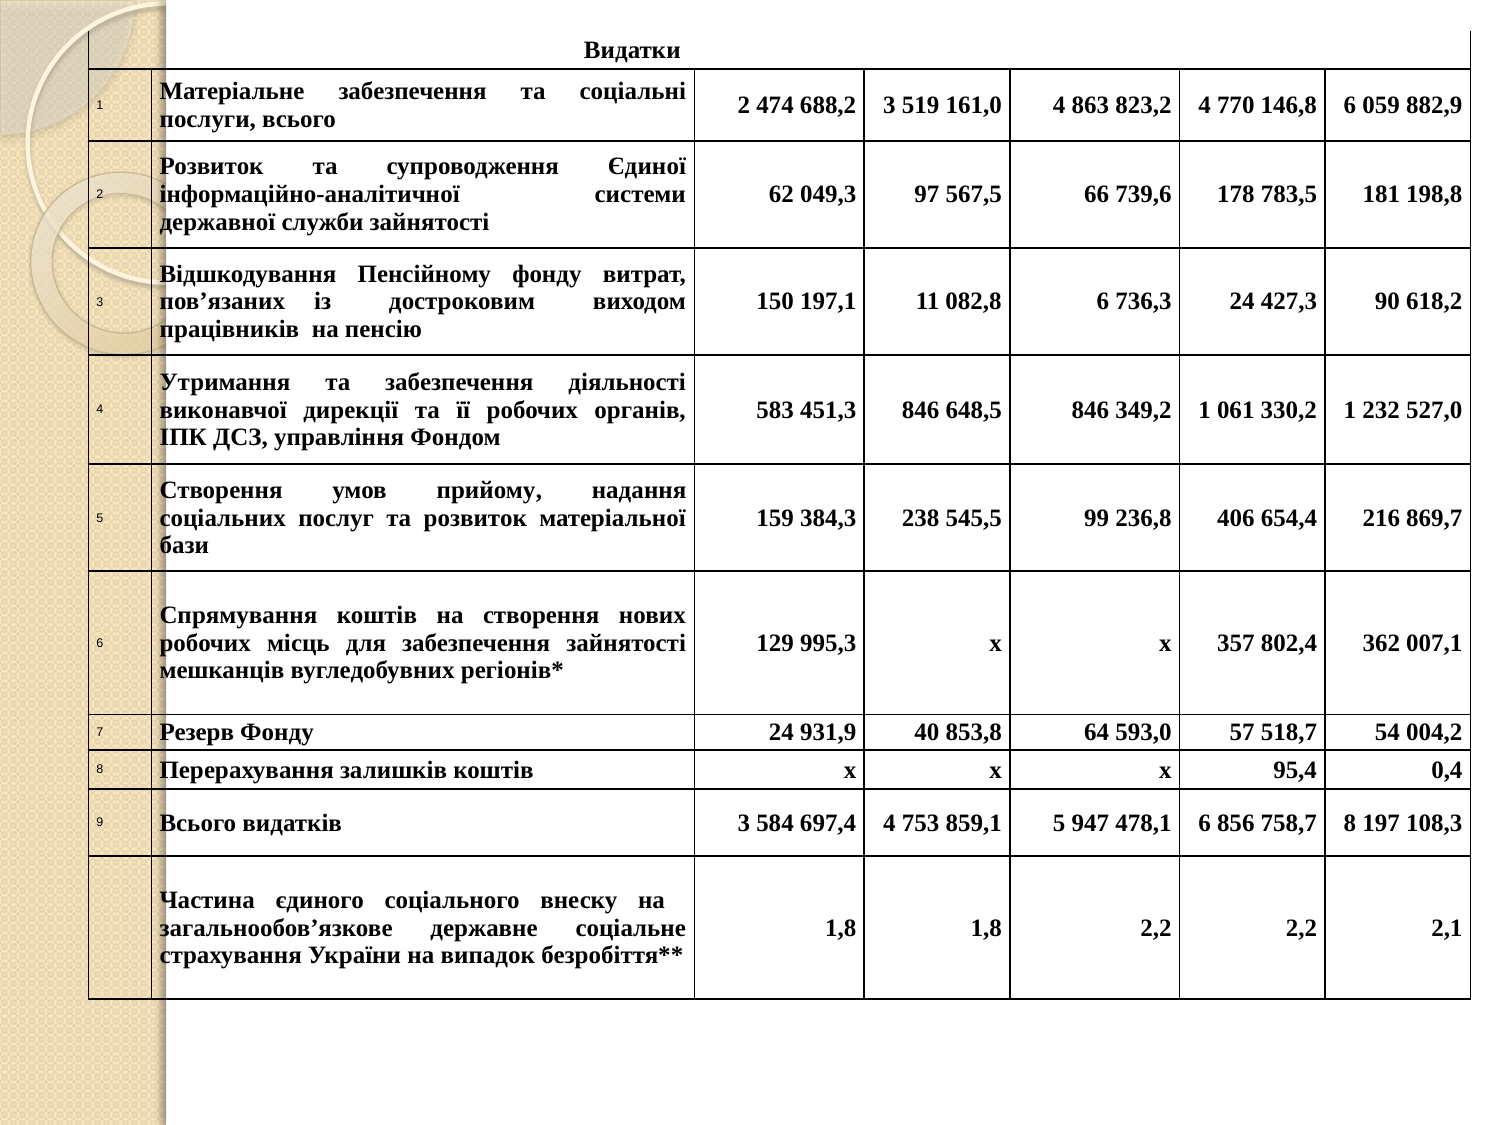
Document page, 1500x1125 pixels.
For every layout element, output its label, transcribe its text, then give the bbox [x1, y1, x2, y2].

table_cell 1,8 [695, 857, 863, 998]
table_cell 2,2 [1011, 857, 1179, 998]
table_cell [89, 857, 151, 998]
table_cell 406 654,4 [1180, 465, 1324, 570]
table_cell х [865, 751, 1009, 788]
table_cell 3 [89, 249, 151, 354]
table_cell х [695, 751, 863, 788]
table_cell 1 061 330,2 [1180, 356, 1324, 463]
table_cell 5 [89, 465, 151, 570]
table_cell 178 783,5 [1180, 142, 1324, 247]
table_cell 6 059 882,9 [1326, 70, 1470, 140]
table_cell 6 856 758,7 [1180, 790, 1324, 855]
table_cell 8 197 108,3 [1326, 790, 1470, 855]
table_cell 99 236,8 [1011, 465, 1179, 570]
table_cell Відшкодування Пенсійному фонду витрат, пов’язаних із достроковим виходом працівників на пенсію [152, 249, 694, 354]
table_cell 1,8 [865, 857, 1009, 998]
table_cell 181 198,8 [1326, 142, 1470, 247]
table_cell Створення умов прийому, надання соціальних послуг та розвиток матеріальної бази [152, 465, 694, 570]
table_cell 5 947 478,1 [1011, 790, 1179, 855]
table_cell 2 [89, 142, 151, 247]
table_cell 2,1 [1326, 857, 1470, 998]
table_cell 90 618,2 [1326, 249, 1470, 354]
table_cell Утримання та забезпечення діяльності виконавчої дирекції та її робочих органів, ІПК ДСЗ, управління Фондом [152, 356, 694, 463]
table_cell 54 004,2 [1326, 715, 1470, 749]
table_cell 1 232 527,0 [1326, 356, 1470, 463]
table_cell Розвиток та супроводження Єдиної інформаційно-аналітичної системи державної служби зайнятості [152, 142, 694, 247]
table_cell 216 869,7 [1326, 465, 1470, 570]
table_cell 2 474 688,2 [695, 70, 863, 140]
table_cell 362 007,1 [1326, 572, 1470, 714]
table_cell Матеріальне забезпечення та соціальні послуги, всього [152, 70, 694, 140]
table_cell 846 648,5 [865, 356, 1009, 463]
table_cell 11 082,8 [865, 249, 1009, 354]
table_cell х [1011, 751, 1179, 788]
table_cell 0,4 [1326, 751, 1470, 788]
table_cell 40 853,8 [865, 715, 1009, 749]
table_cell 129 995,3 [695, 572, 863, 714]
table_cell 8 [89, 751, 151, 788]
table_cell 1 [89, 70, 151, 140]
table_cell Всього видатків [152, 790, 694, 855]
table_header Видатки [89, 31, 1470, 68]
table_cell 4 863 823,2 [1011, 70, 1179, 140]
table_cell 846 349,2 [1011, 356, 1179, 463]
table_cell 24 427,3 [1180, 249, 1324, 354]
table_cell 9 [89, 790, 151, 855]
table_cell 95,4 [1180, 751, 1324, 788]
table_cell 3 584 697,4 [695, 790, 863, 855]
table_cell 583 451,3 [695, 356, 863, 463]
table_cell 6 736,3 [1011, 249, 1179, 354]
table_cell 24 931,9 [695, 715, 863, 749]
table_cell 6 [89, 572, 151, 714]
table_cell 7 [89, 715, 151, 749]
table_cell х [865, 572, 1009, 714]
table_cell 97 567,5 [865, 142, 1009, 247]
table_cell 238 545,5 [865, 465, 1009, 570]
table_cell 3 519 161,0 [865, 70, 1009, 140]
table_cell 62 049,3 [695, 142, 863, 247]
table_cell 4 [89, 356, 151, 463]
table_cell 159 384,3 [695, 465, 863, 570]
table_cell 57 518,7 [1180, 715, 1324, 749]
table_cell х [1011, 572, 1179, 714]
table_cell 2,2 [1180, 857, 1324, 998]
table_cell Частина єдиного соціального внеску на загальнообов’язкове державне соціальне страхування України на випадок безробіття** [152, 857, 694, 998]
table_cell 150 197,1 [695, 249, 863, 354]
table_cell Перерахування залишків коштів [152, 751, 694, 788]
table_cell 4 770 146,8 [1180, 70, 1324, 140]
table_cell 64 593,0 [1011, 715, 1179, 749]
table_cell Спрямування коштів на створення нових робочих місць для забезпечення зайнятості мешканців вугледобувних регіонів* [152, 572, 694, 714]
table_cell 66 739,6 [1011, 142, 1179, 247]
table_cell Резерв Фонду [152, 715, 694, 749]
table_cell 4 753 859,1 [865, 790, 1009, 855]
table_cell 357 802,4 [1180, 572, 1324, 714]
